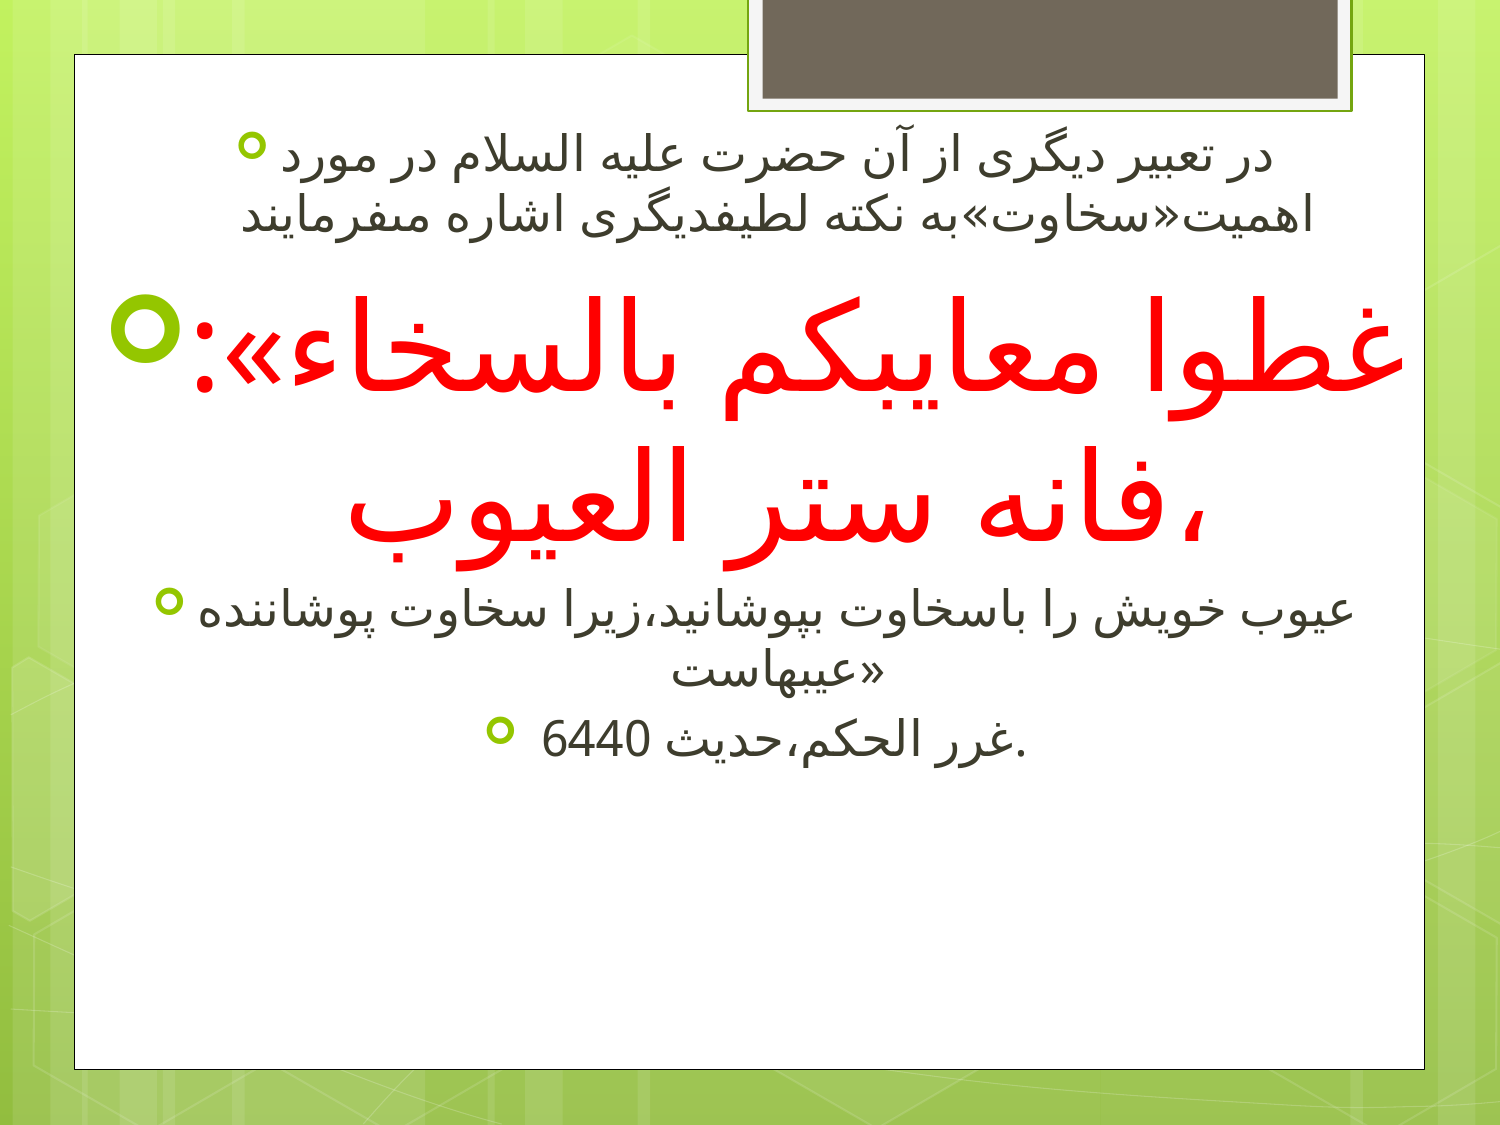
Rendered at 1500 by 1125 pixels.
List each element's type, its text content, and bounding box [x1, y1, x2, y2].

list در تعبير ديگرى از آن حضرت عليه السلام در مورد اهميت‏«سخاوت‏»به نكته لطيف‏ديگرى اشاره مى‏فرمايند :«غطوا معايبكم بالسخاء فانه ستر العيوب، عيوب خويش را باسخاوت بپوشانيد،زيرا سخاوت پوشاننده عيبهاست‏» غرر الحكم،حديث 6440. [75, 113, 1425, 1005]
